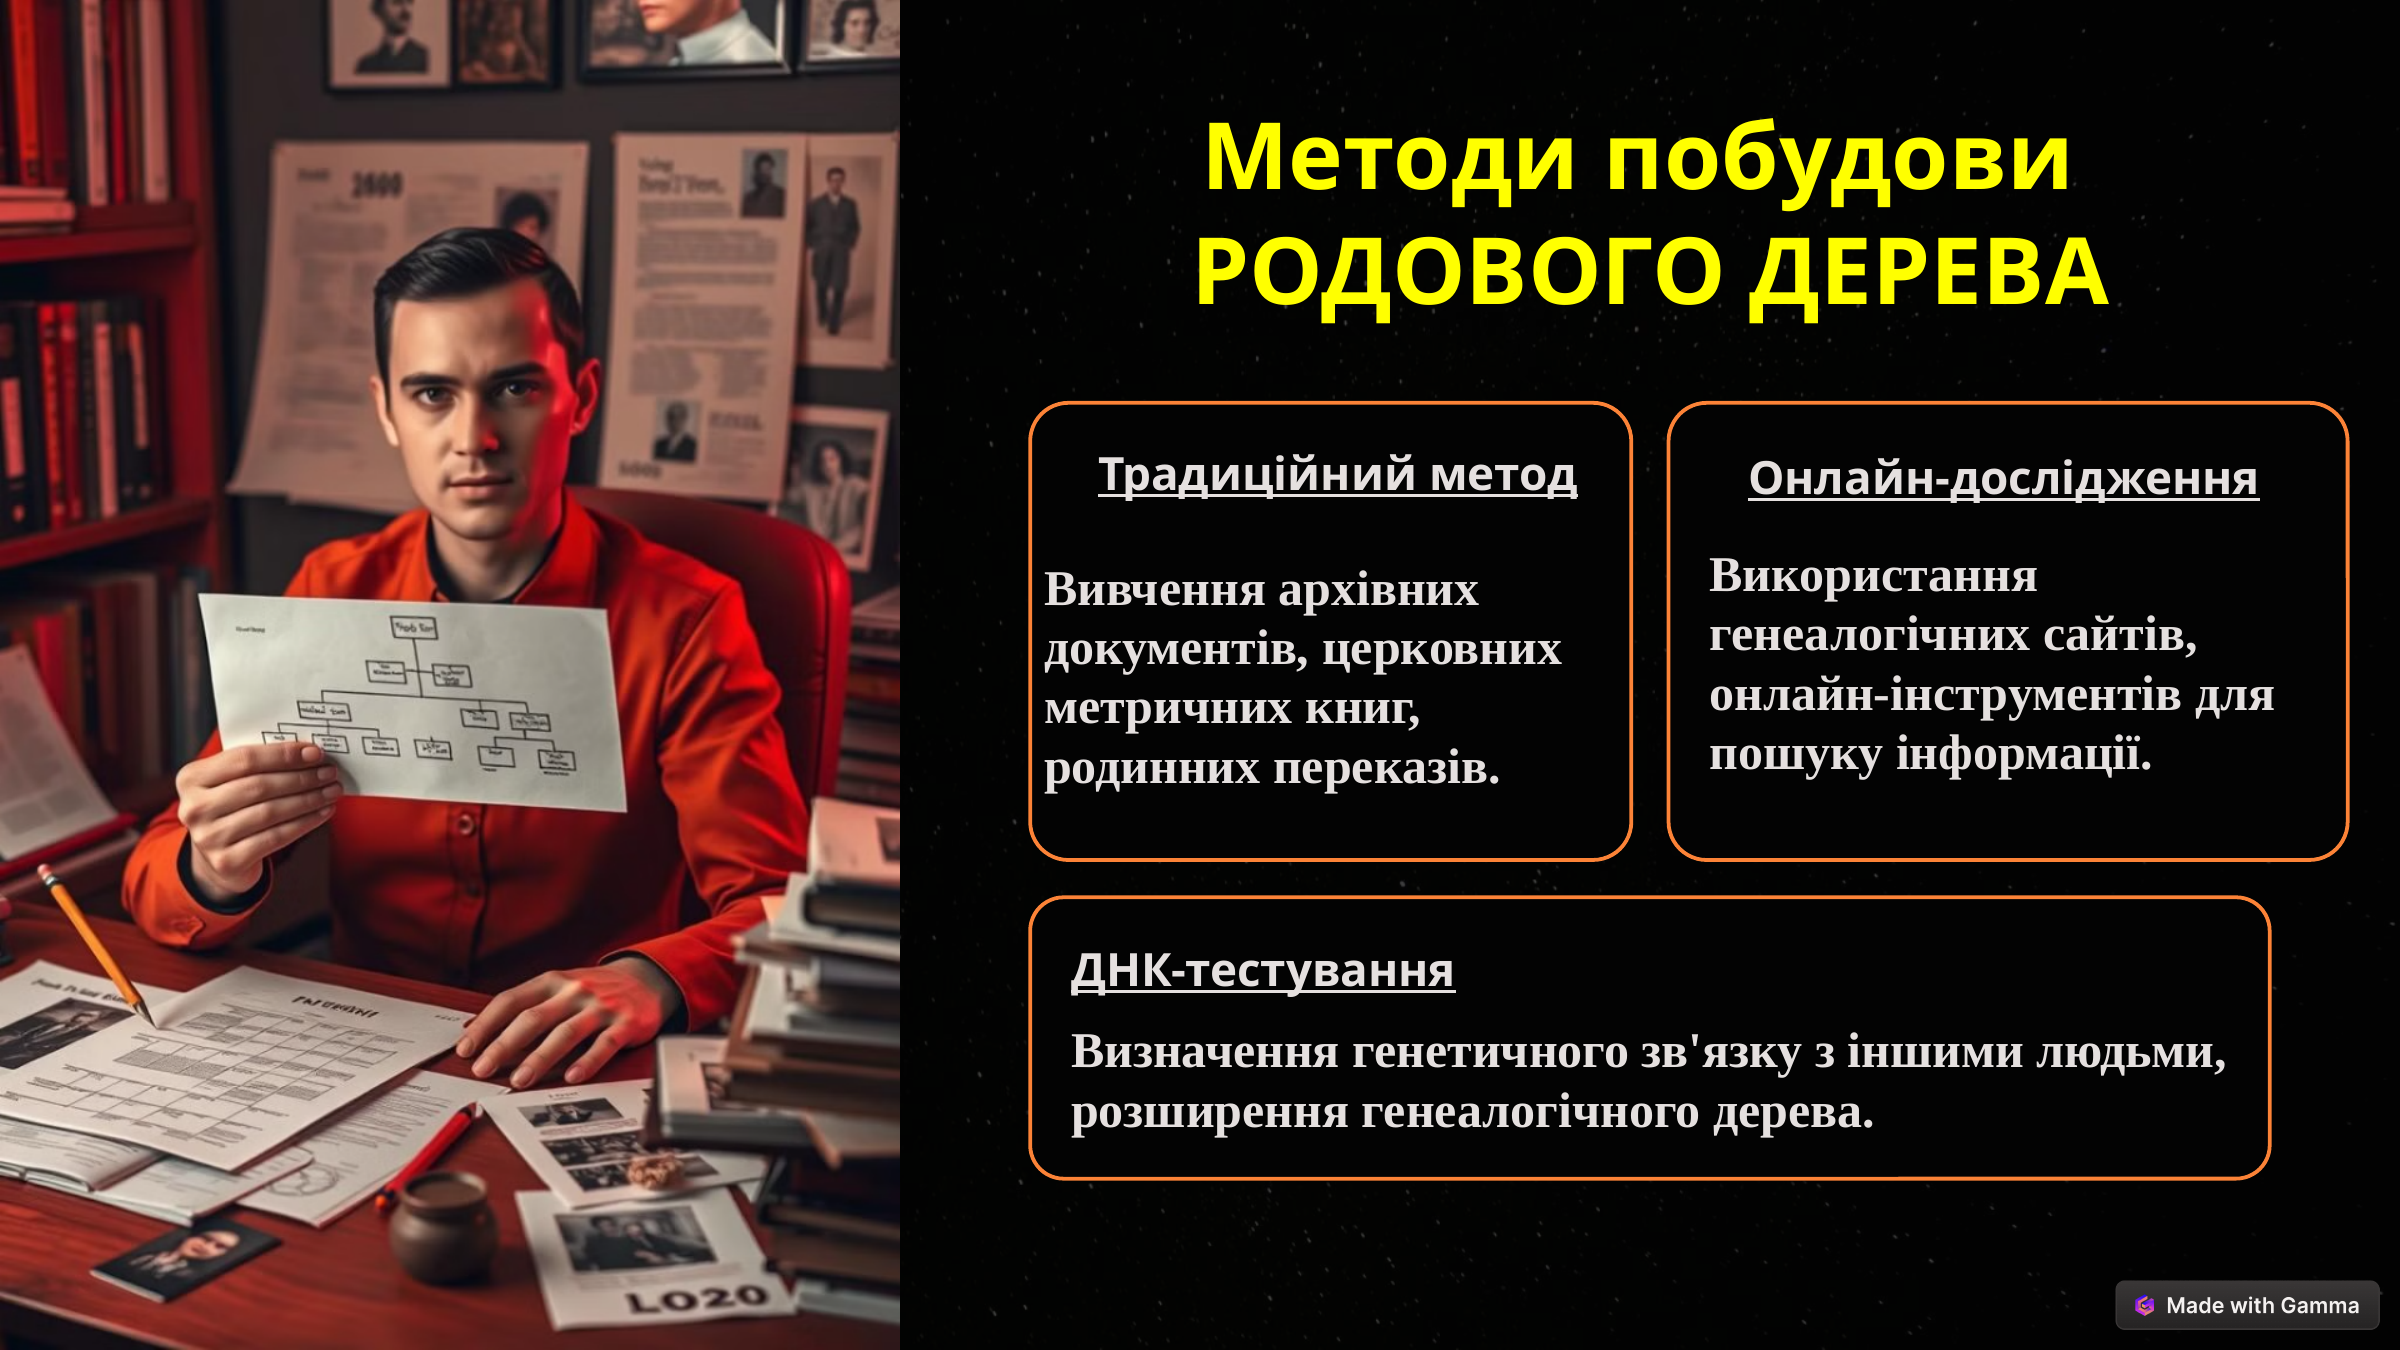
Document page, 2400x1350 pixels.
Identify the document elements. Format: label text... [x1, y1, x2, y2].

text_box ДНК-тестування [1071, 938, 1537, 997]
text_box [1030, 897, 2270, 1179]
text_box Вивчення архівних документів, церковних метричних книг, родинних переказів. [1044, 555, 1564, 794]
text_box Методи побудови РОДОВОГО ДЕРЕВА [1030, 92, 2270, 325]
text_box [1668, 402, 2348, 861]
text_box Використання генеалогічних сайтів, онлайн-інструментів для пошуку інформації. [1709, 542, 2321, 781]
text_box Онлайн-дослідження [1748, 446, 2229, 505]
picture [0, 0, 2400, 1350]
text_box Традиційний метод [1098, 442, 1564, 501]
text_box [1030, 402, 1632, 861]
text_box Визначення генетичного зв'язку з іншими людьми, розширення генеалогічного дерева. [1071, 1018, 2229, 1138]
